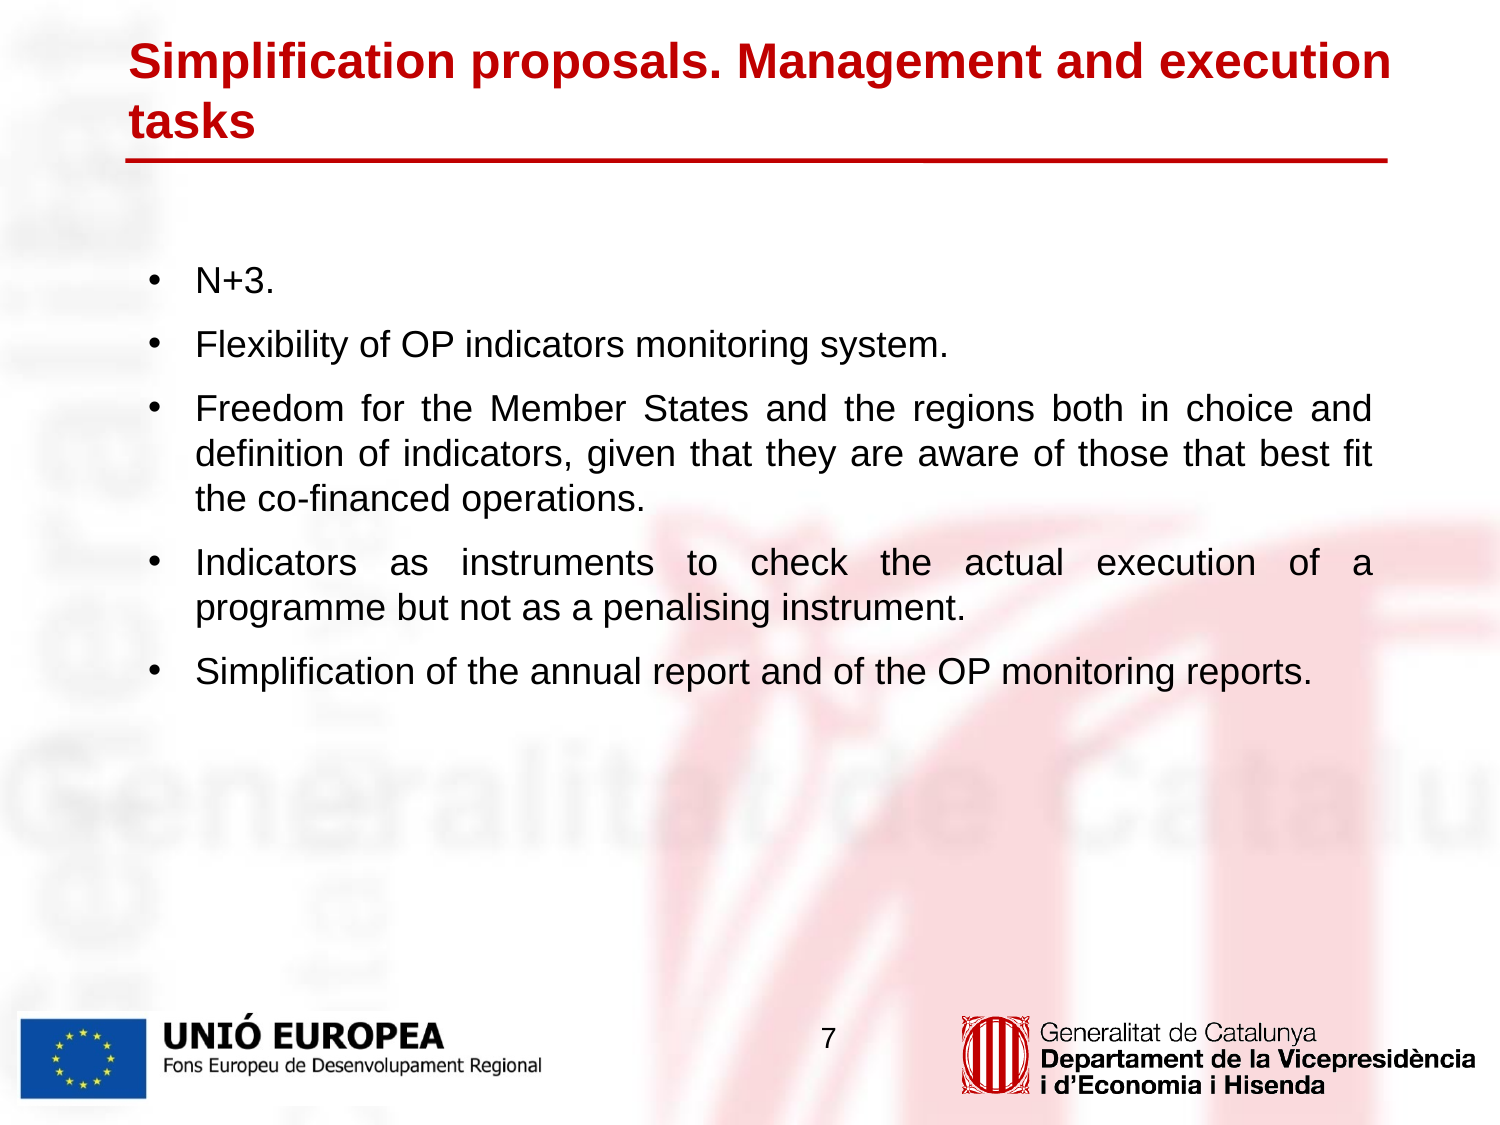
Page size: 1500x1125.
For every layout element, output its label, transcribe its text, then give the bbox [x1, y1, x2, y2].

picture [0, 0, 1500, 1125]
slide_number 7 [501, 1011, 853, 1090]
text_box Simplification proposals. Management and execution tasks [113, 95, 1436, 156]
text_box N+3. Flexibility of OP indicators monitoring system. Freedom for the Member States and the regions both in choice and definition of indicators, given that they are aware of those that best fit the co-financed operations. Indicators as instruments to check the actual execution of a programme but not as a penalising instrument. Simplification of the annual report and of the OP monitoring reports. [133, 249, 1388, 763]
